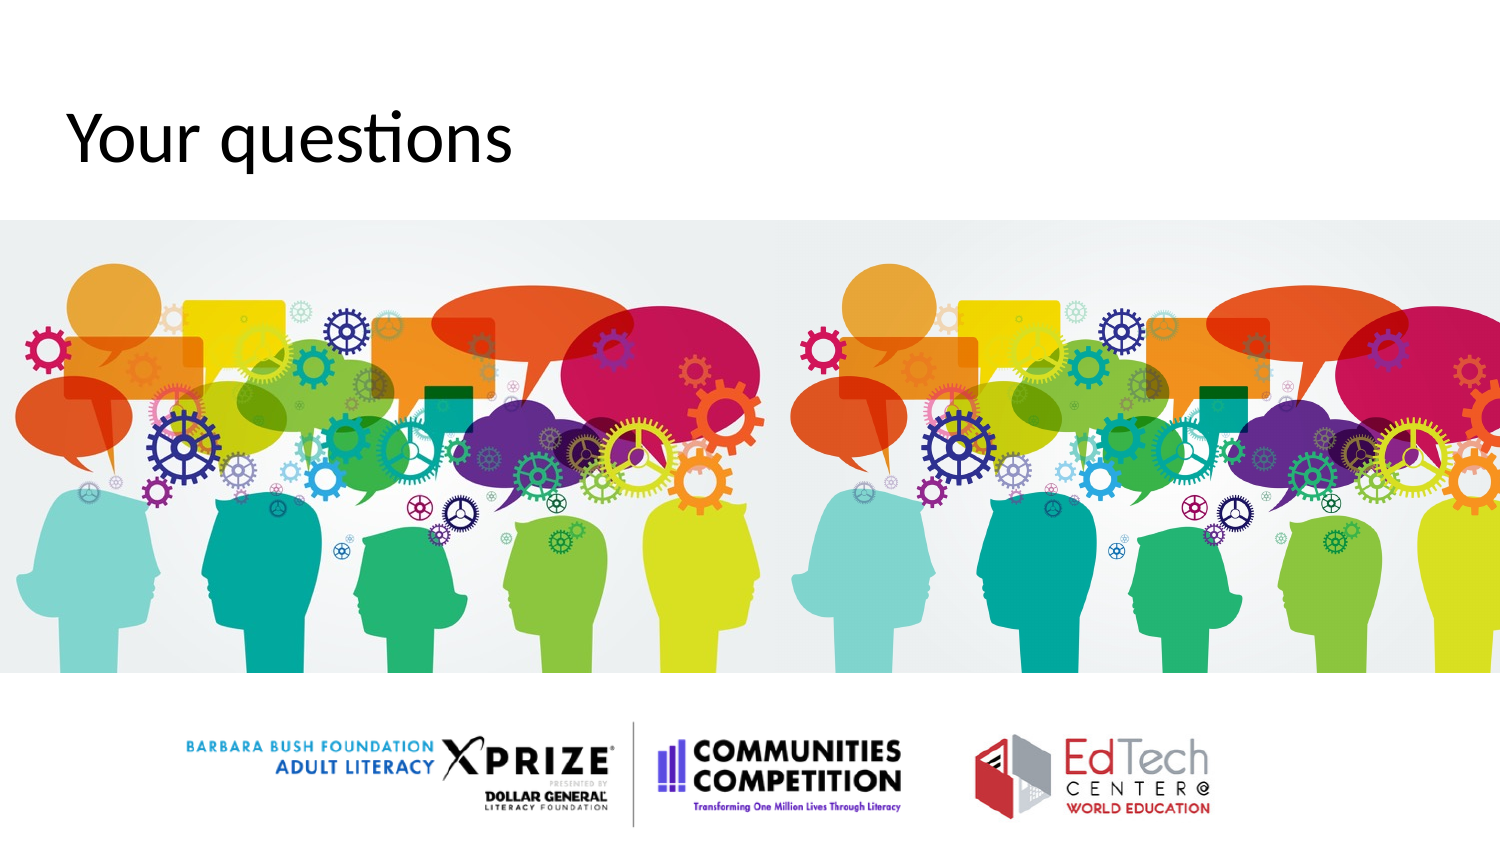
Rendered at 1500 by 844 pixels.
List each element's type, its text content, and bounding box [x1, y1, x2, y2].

title Your questions [51, 72, 1449, 189]
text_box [0, 220, 1500, 673]
picture [173, 703, 1327, 835]
